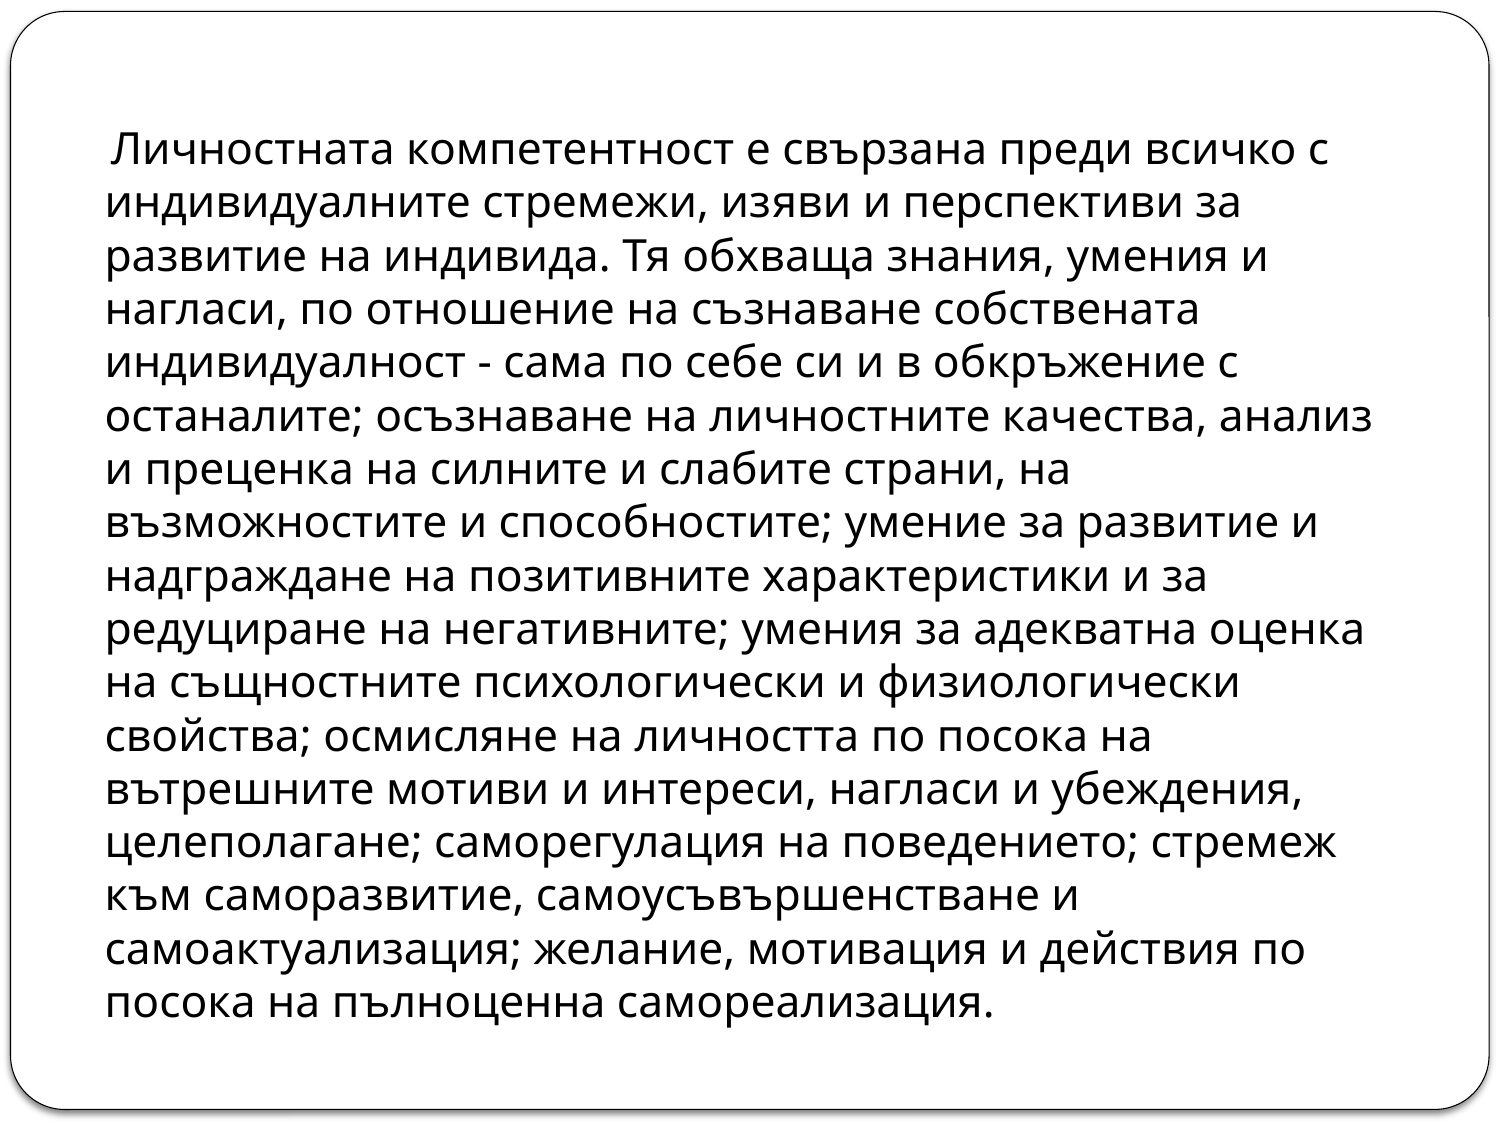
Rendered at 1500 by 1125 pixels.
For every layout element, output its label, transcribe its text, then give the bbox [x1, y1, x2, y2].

list Личностната компетентност е свързана преди всичко с индивидуалните стремежи, изяви и перспективи за развитие на индивида. Тя обхваща знания, умения и нагласи, по отношение на съзнаване собствената индивидуалност - сама по себе си и в обкръжение с останалите; осъзнаване на личностните качества, анализ и преценка на силните и слабите страни, на възможностите и способностите; умение за развитие и надграждане на позитивните характеристики и за редуциране на негативните; умения за адекватна оценка на същностните психологически и физиологически свойства; осмисляне на личността по посока на вътрешните мотиви и интереси, нагласи и убеждения, целеполагане; саморегулация на поведението; стремеж към саморазвитие, самоусъвършенстване и самоактуализация; желание, мотивация и действия по посока на пълноценна самореализация. [50, 112, 1425, 1050]
